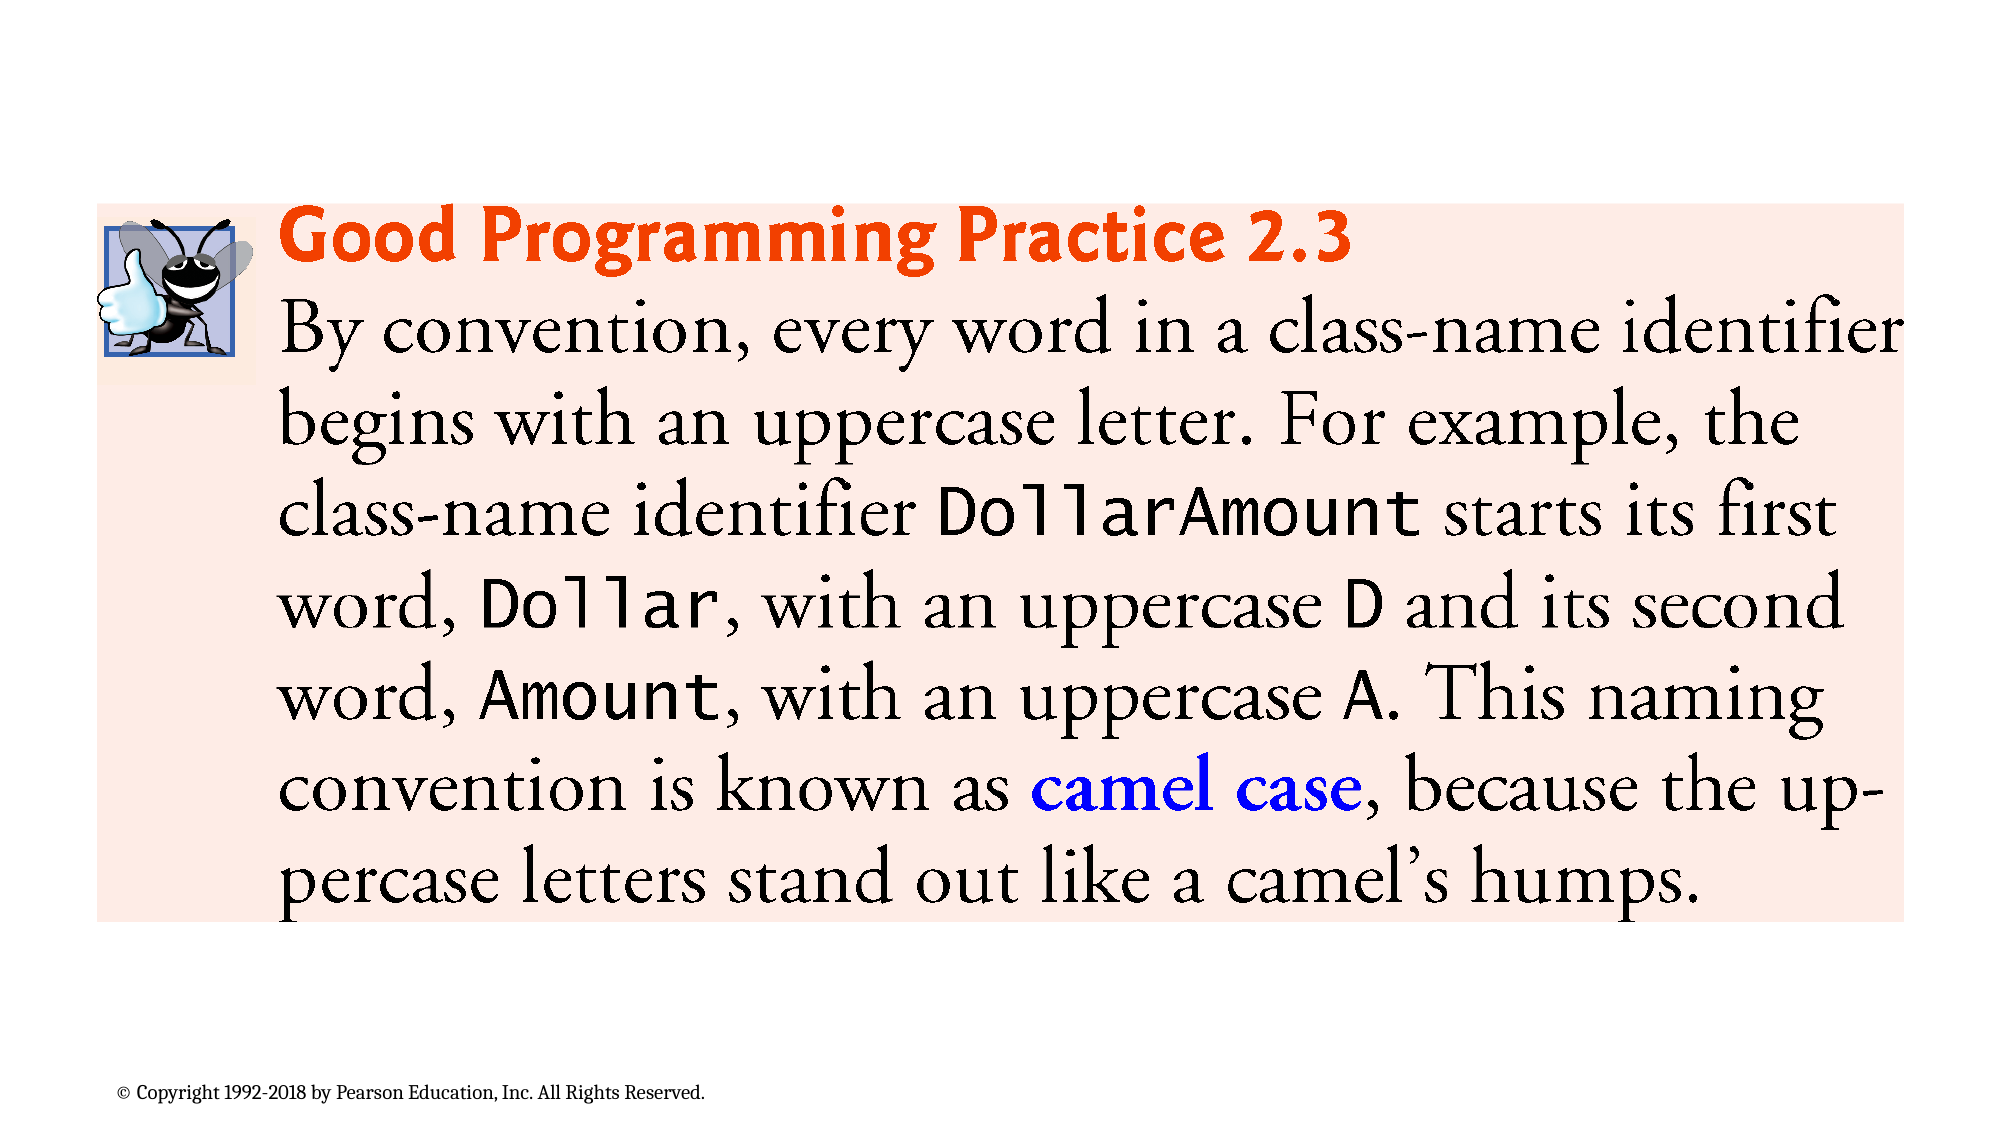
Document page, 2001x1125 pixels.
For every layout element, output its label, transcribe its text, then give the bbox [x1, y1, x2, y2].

footer © Copyright 1992-2018 by Pearson Education, Inc. All Rights Reserved. [99, 1051, 1473, 1112]
picture [0, 106, 2000, 1019]
